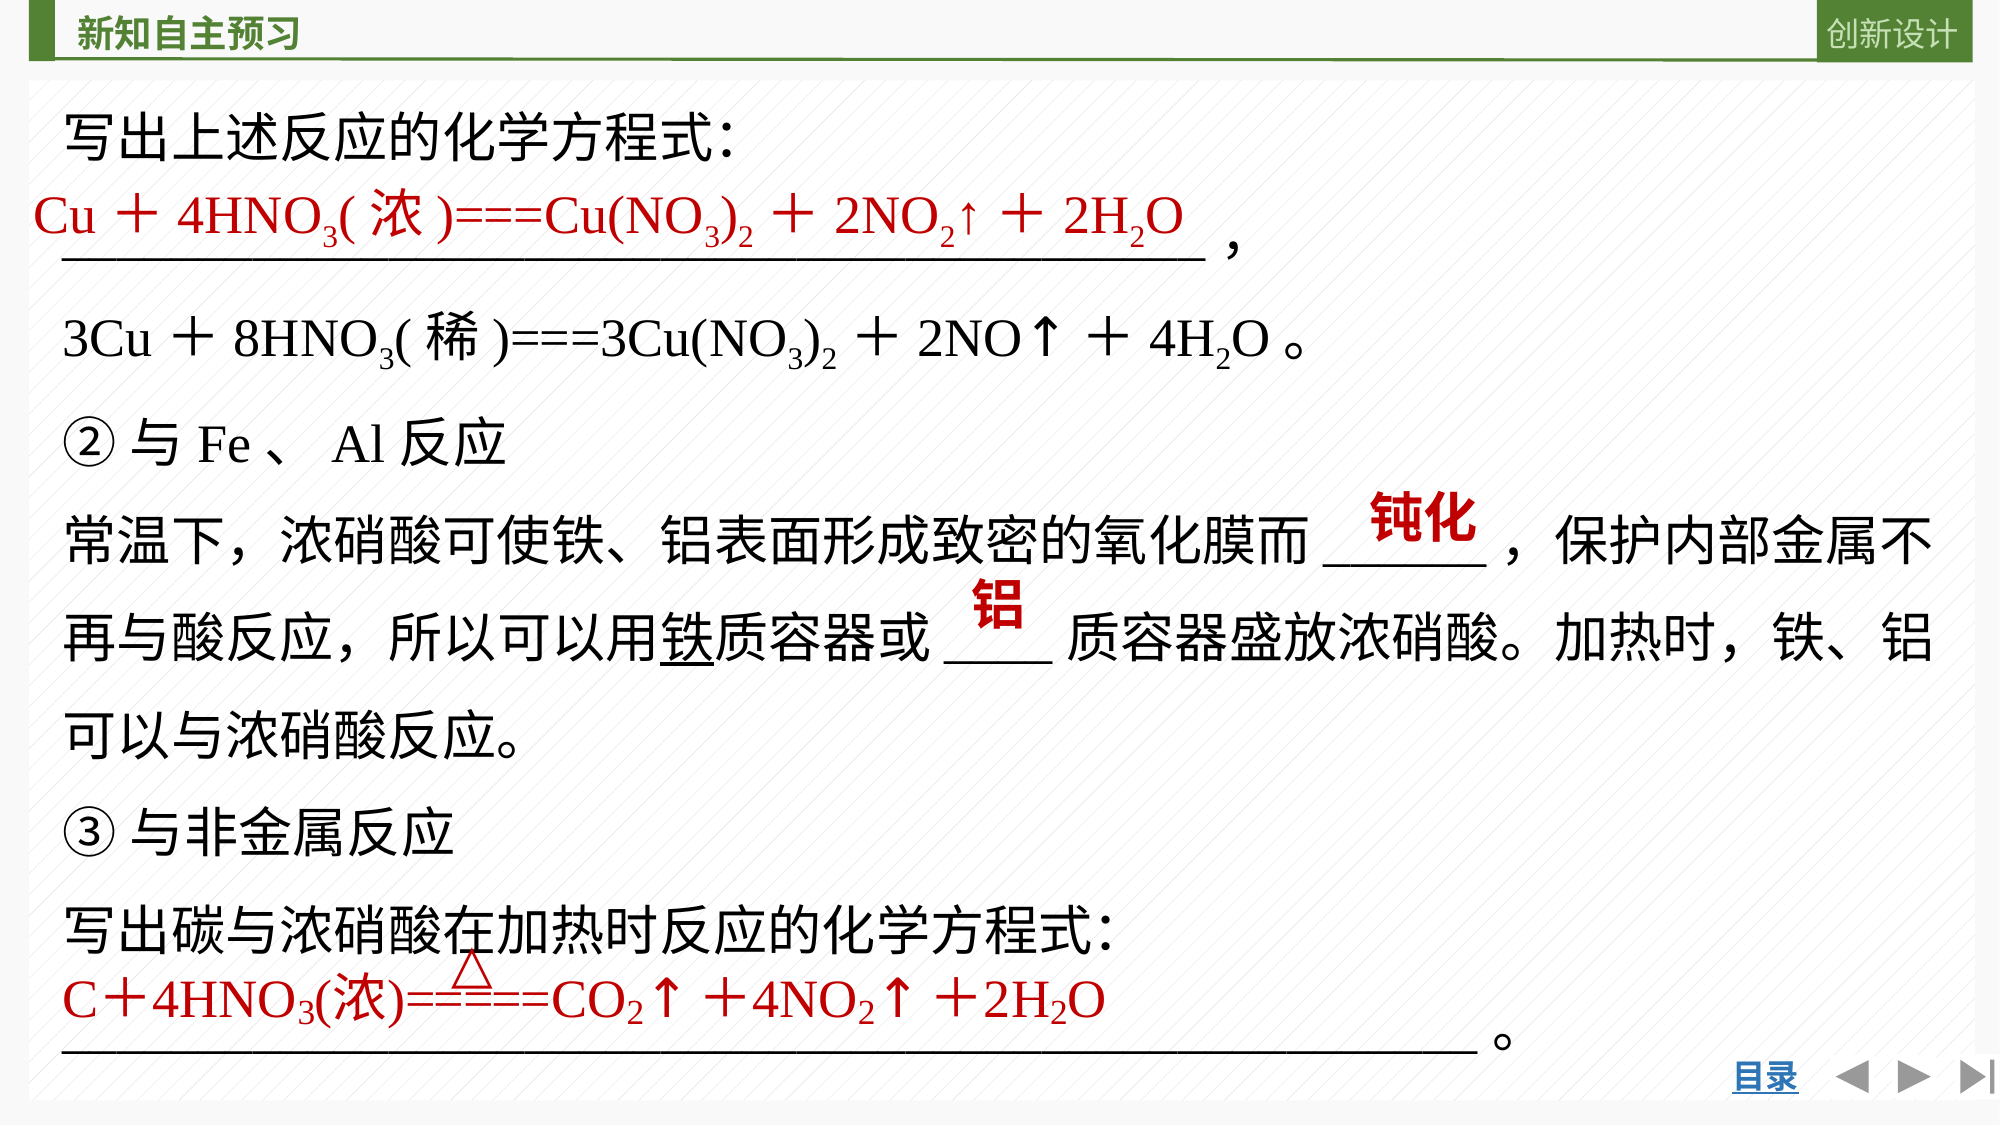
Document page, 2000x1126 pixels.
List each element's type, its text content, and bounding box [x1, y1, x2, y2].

text_box Cu＋4HNO3(浓)===Cu(NO3)2＋2NO2↑＋2H2O [18, 172, 1200, 262]
text_box 铝 [956, 562, 1041, 643]
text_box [62, 920, 1144, 1050]
text_box 钝化 [1354, 475, 1494, 556]
text_box 写出上述反应的化学方程式： __________________________________________， 3Cu＋8HNO3(稀)===3Cu(NO3)2＋2NO↑＋4H2O。 ②与Fe、Al反应 常温下，浓硝酸可使铁、铝表面形成致密的氧化膜而______，保护内部金属不再与酸反应，所以可以用铁质容器或____质容器盛放浓硝酸。加热时，铁、铝可以与浓硝酸反应。 ③与非金属反应 写出碳与浓硝酸在加热时反应的化学方程式： ____________________________________________________。 [42, 60, 1955, 1069]
